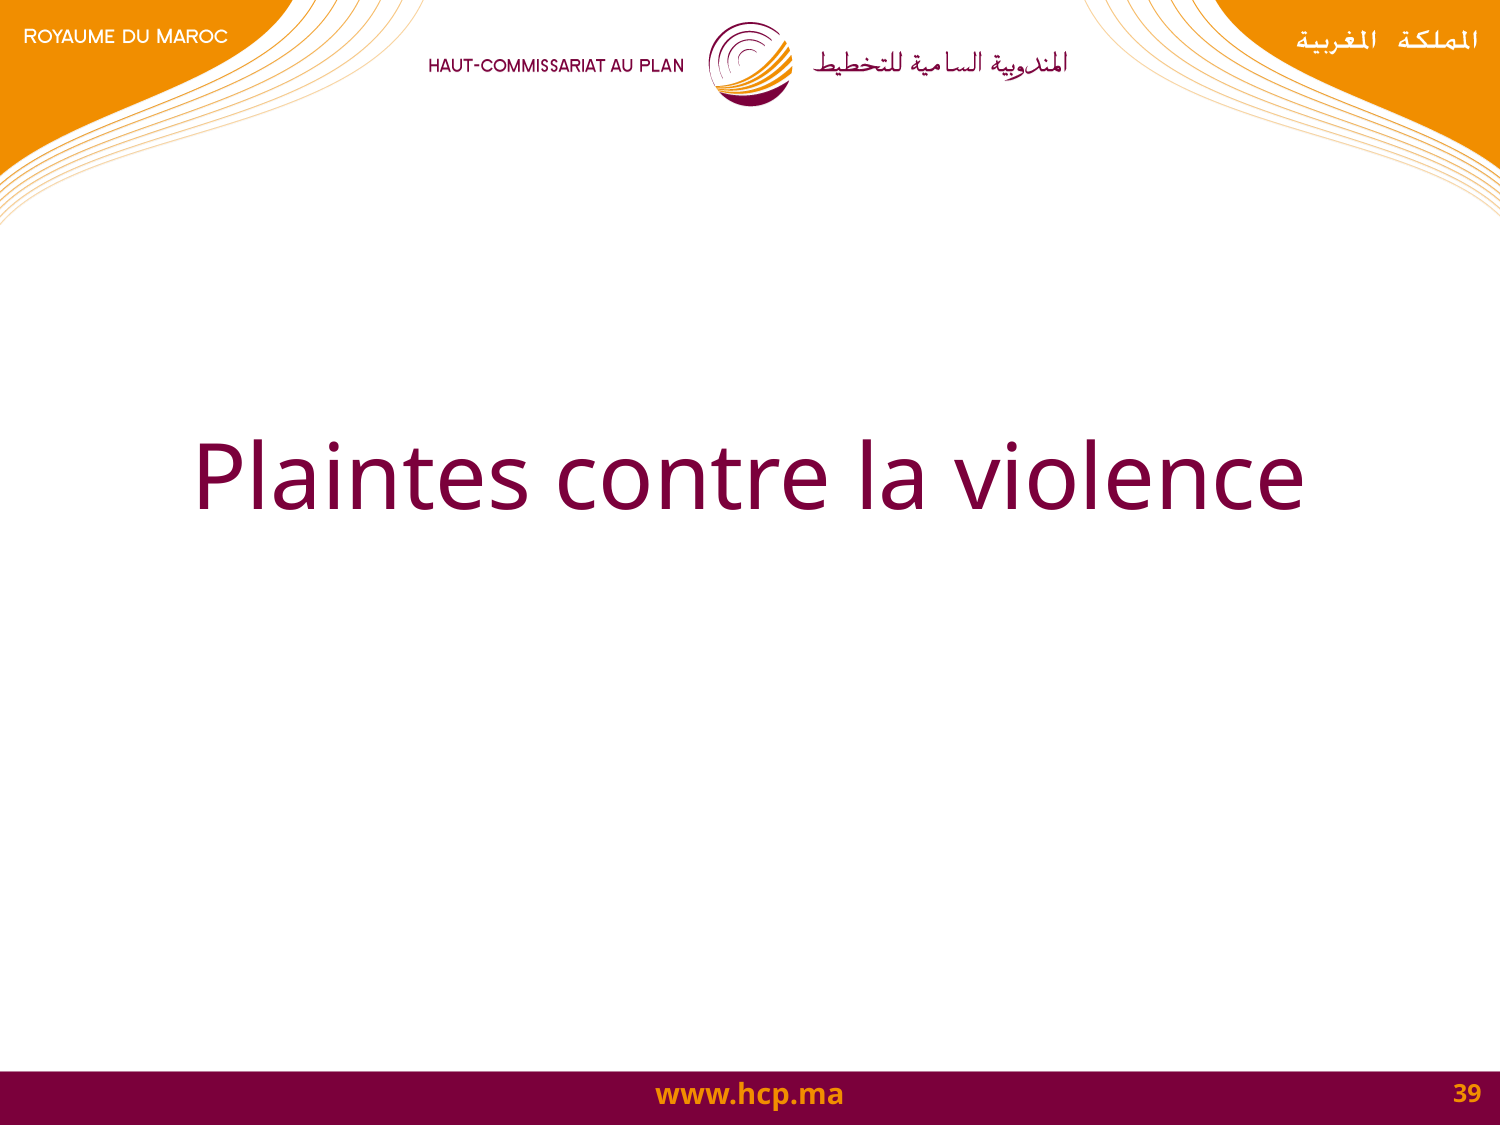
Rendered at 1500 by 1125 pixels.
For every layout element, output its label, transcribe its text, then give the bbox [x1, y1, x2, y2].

picture [0, 0, 1500, 1125]
list Plaintes contre la violence [46, 409, 1454, 633]
slide_number 39 [1269, 1068, 1497, 1122]
